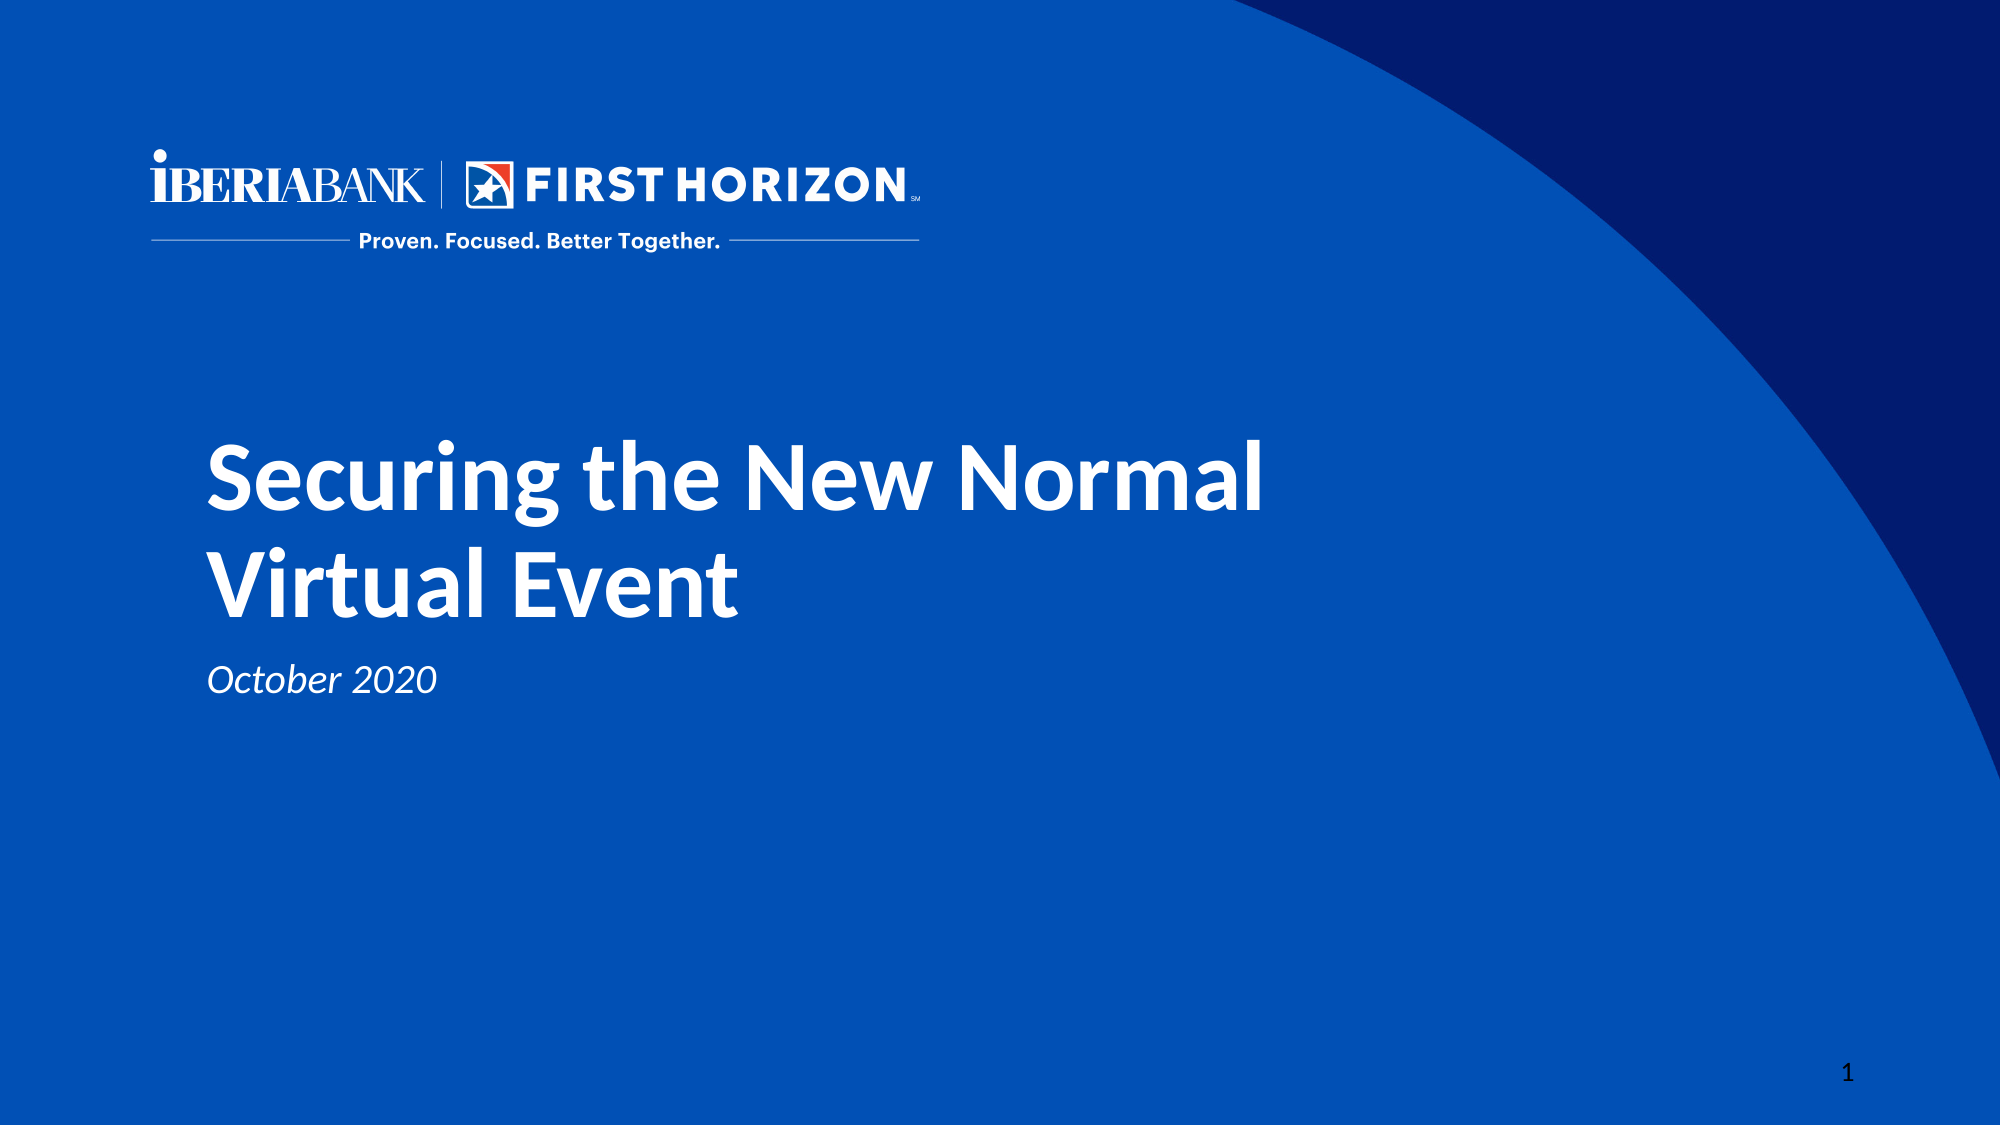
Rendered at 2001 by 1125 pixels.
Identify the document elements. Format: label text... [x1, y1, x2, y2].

slide_number 1 [1825, 1046, 1896, 1090]
subtitle October 2020 [191, 650, 1692, 750]
picture [0, 0, 2000, 1125]
title Securing the New Normal Virtual Event [191, 416, 1861, 619]
